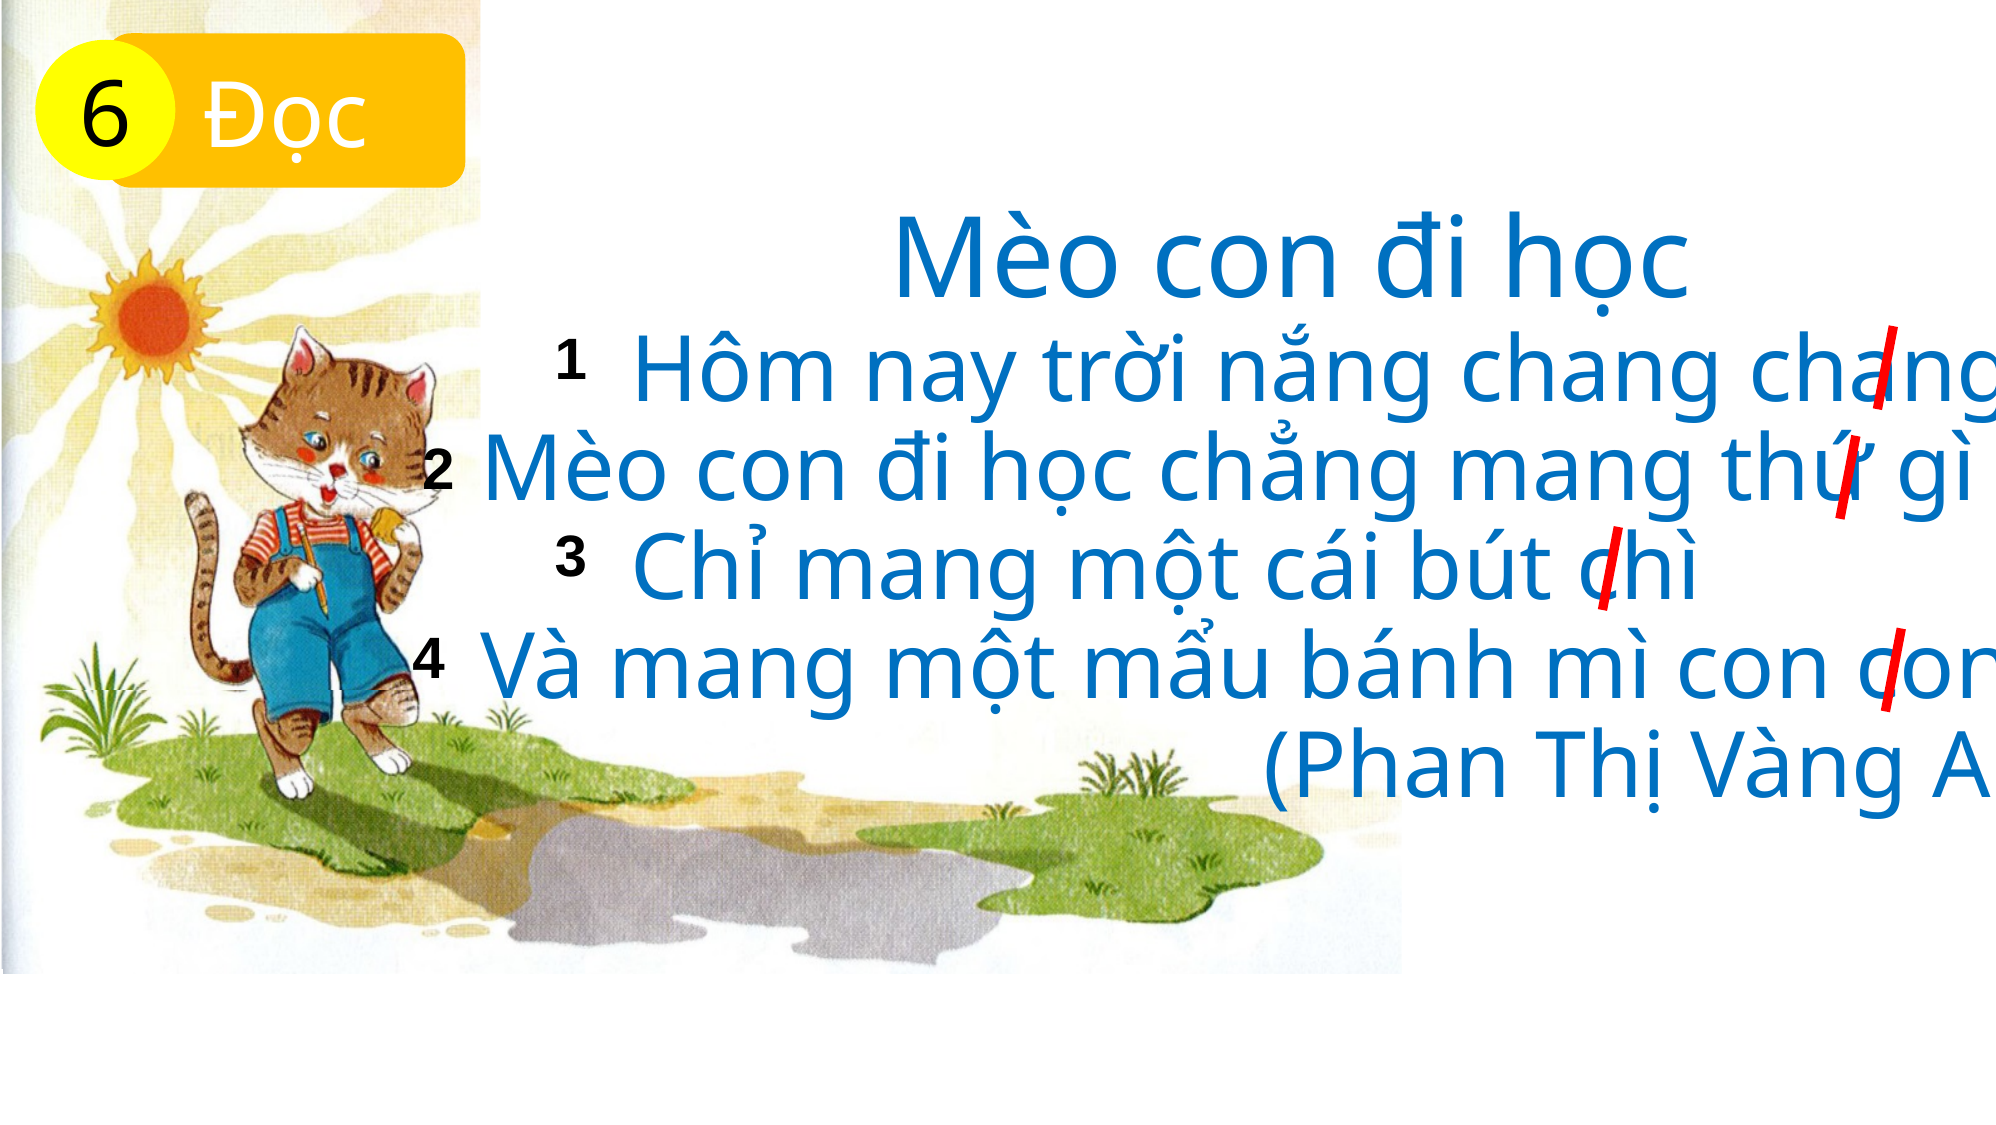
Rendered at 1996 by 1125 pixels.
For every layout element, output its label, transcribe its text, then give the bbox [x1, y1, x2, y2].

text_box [1839, 435, 1857, 520]
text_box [1, 0, 1402, 975]
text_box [1885, 628, 1902, 712]
text_box Mèo con đi học Hôm nay trời nắng chang chang Mèo con đi học chẳng mang thứ gì Chỉ mang một cái bút chì Và mang một mẩu bánh mì con con. (Phan Thị Vàng Anh) [1404, 330, 1996, 687]
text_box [1602, 526, 1619, 611]
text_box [1877, 325, 1894, 410]
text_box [35, 33, 466, 188]
